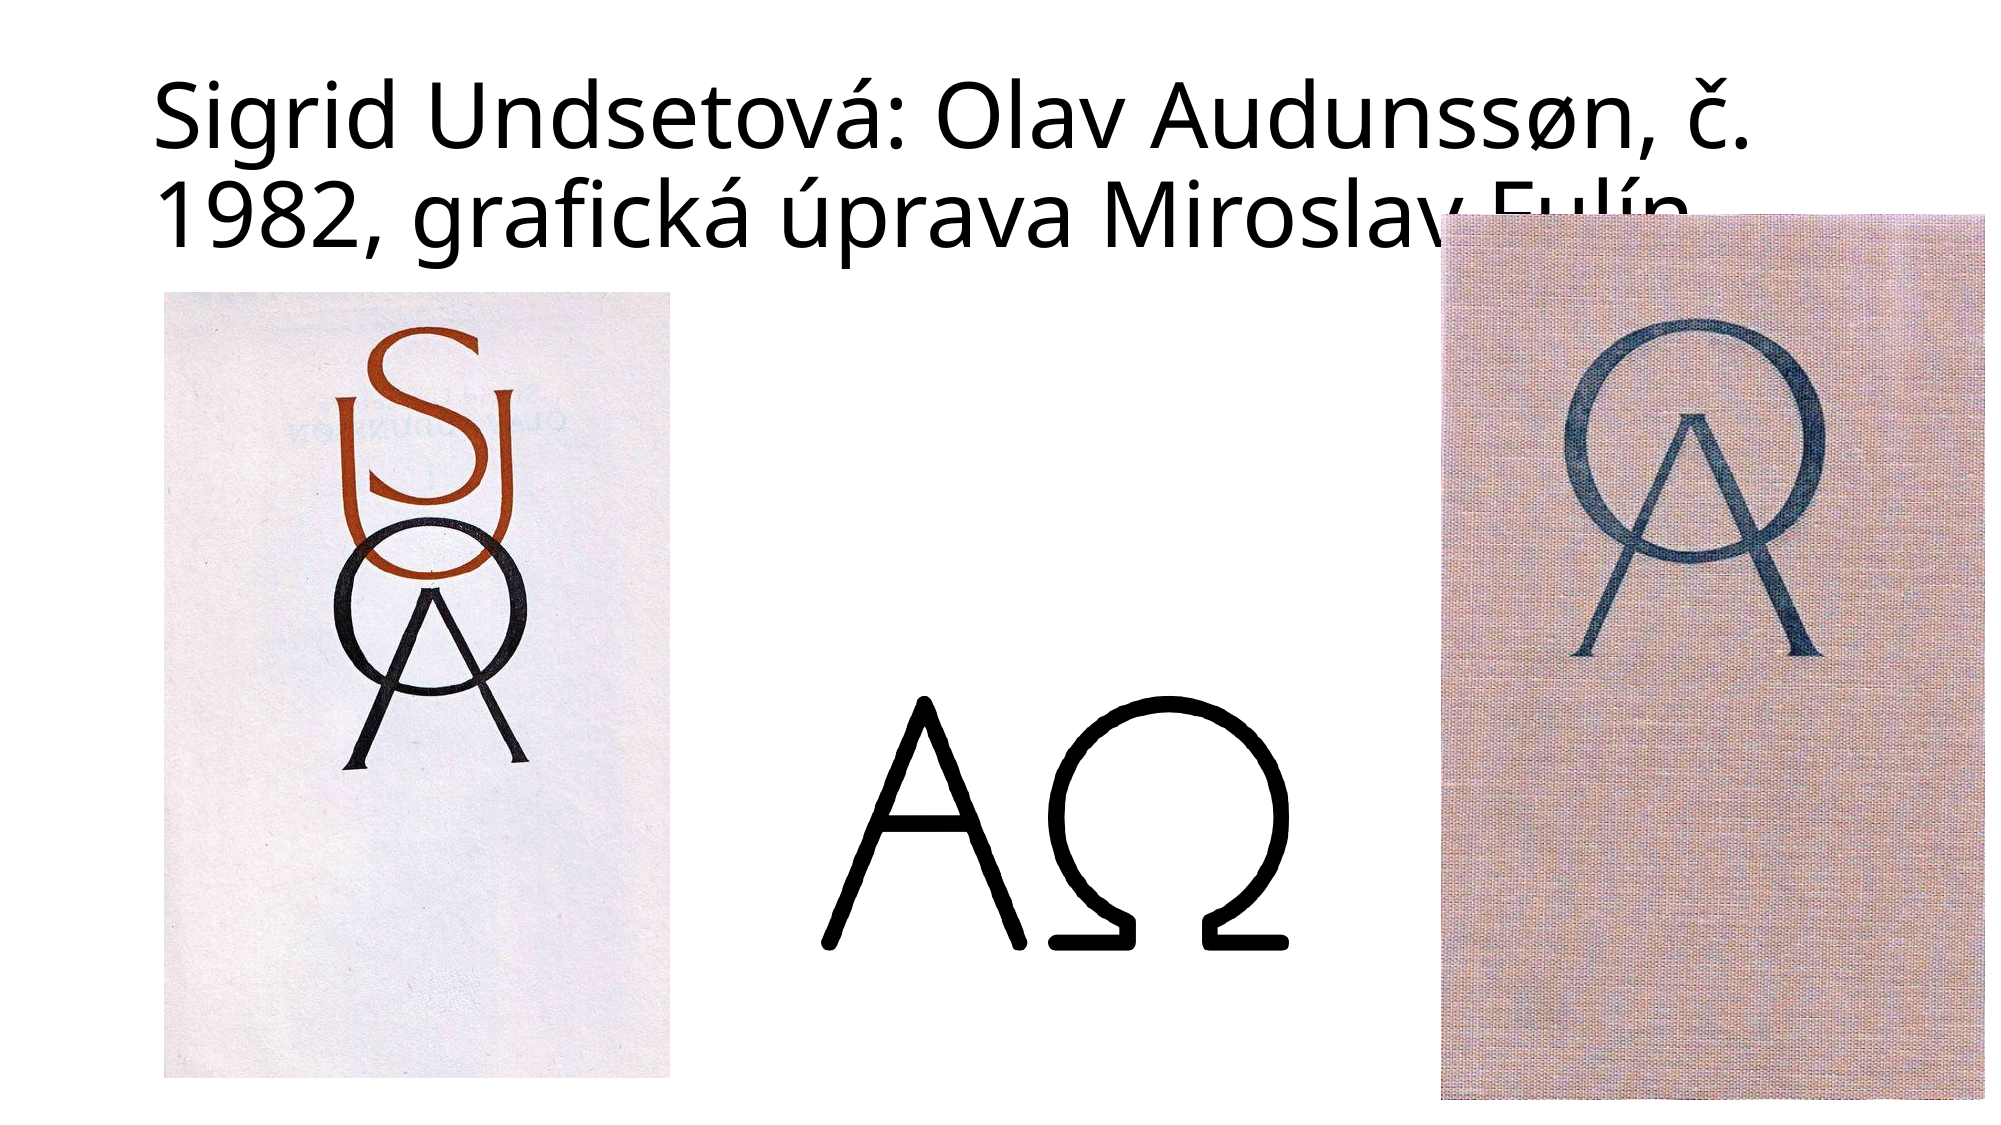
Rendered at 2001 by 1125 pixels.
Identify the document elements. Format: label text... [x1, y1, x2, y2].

title Sigrid Undsetová: Olav Audunssøn, č. 1982, grafická úprava Miroslav Fulín [137, 59, 1863, 278]
picture [1440, 214, 1985, 1100]
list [164, 292, 670, 1078]
picture [821, 589, 1289, 1057]
